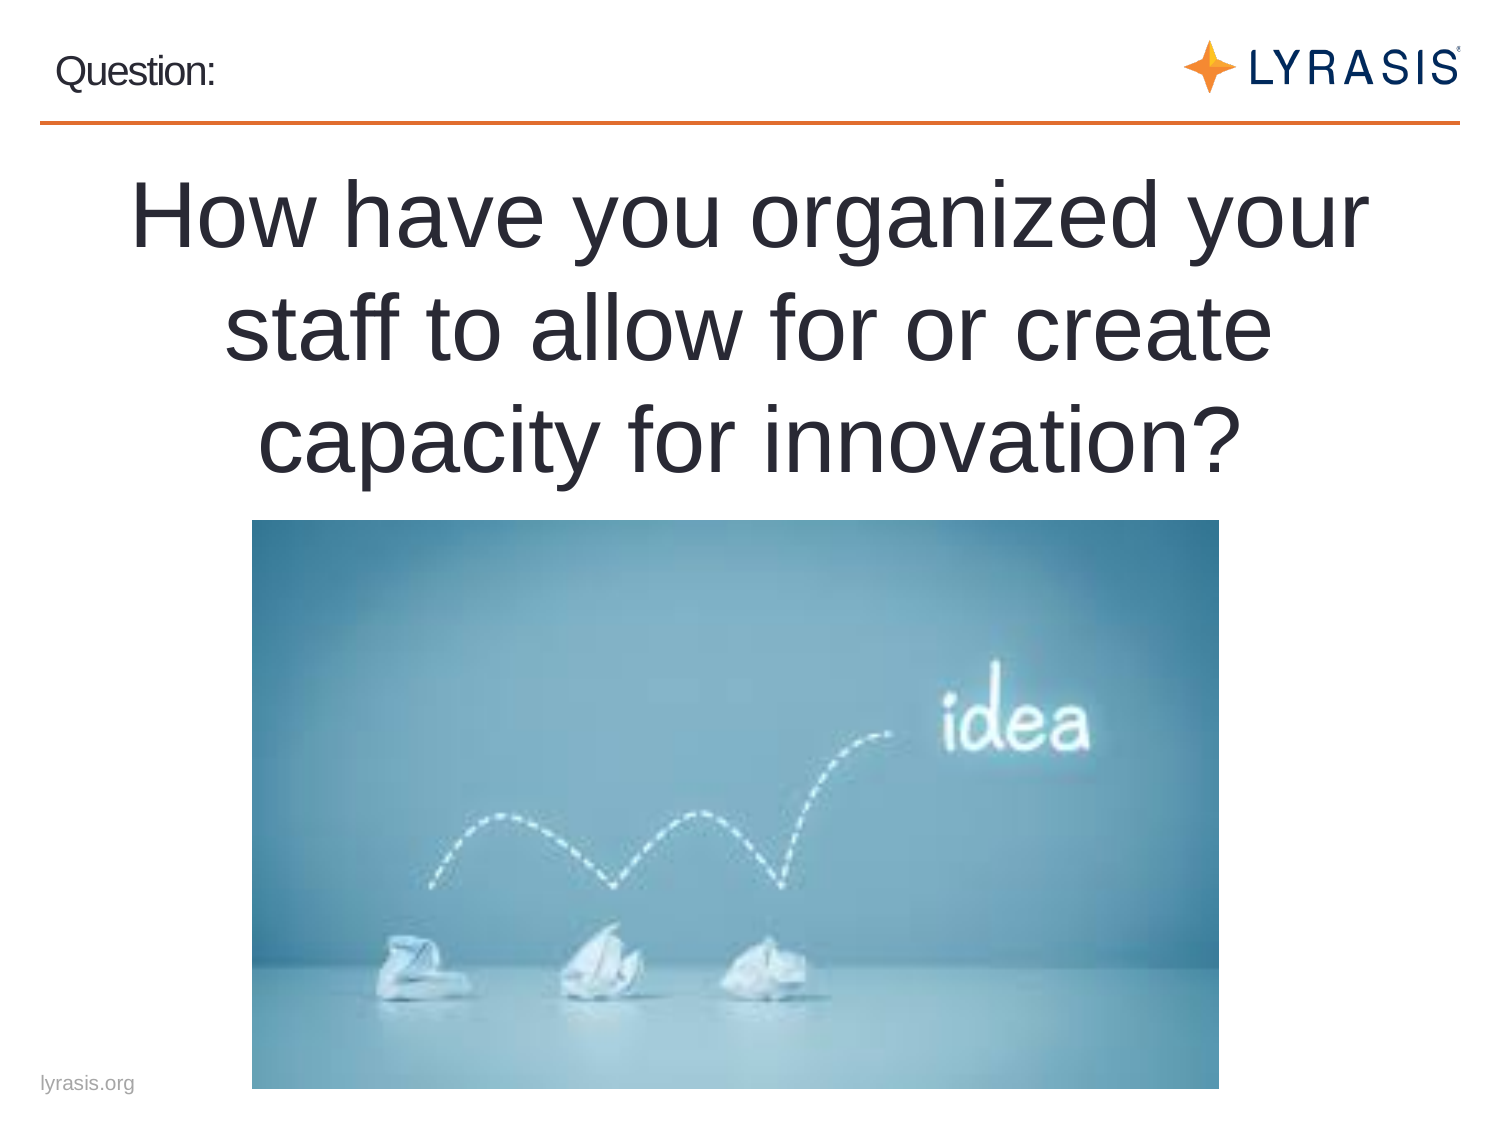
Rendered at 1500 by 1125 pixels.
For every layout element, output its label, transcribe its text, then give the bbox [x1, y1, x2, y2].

picture [252, 520, 1220, 1089]
title Question: [40, 36, 1138, 111]
list How have you organized your staff to allow for or create capacity for innovation? [40, 146, 1461, 980]
